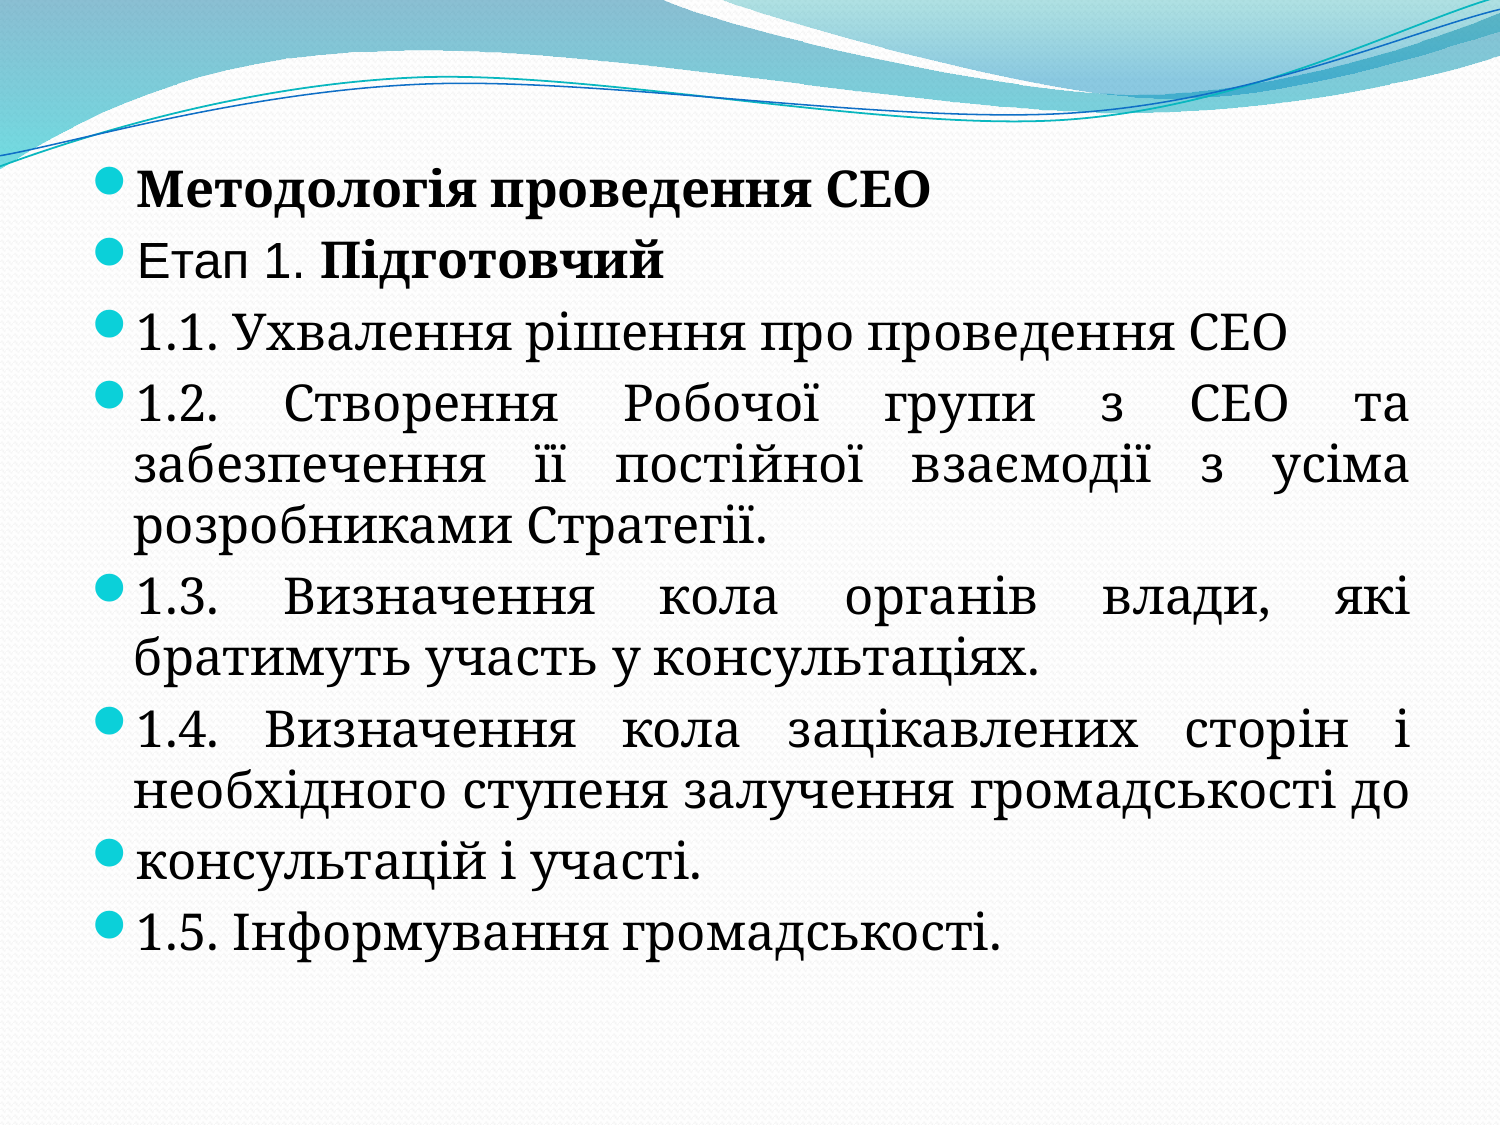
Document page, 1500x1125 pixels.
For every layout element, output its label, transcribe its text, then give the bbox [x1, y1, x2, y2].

list Методологія проведення СЕО Етап 1. Підготовчий 1.1. Ухвалення рішення про проведення СЕО 1.2. Створення Робочої групи з СЕО та забезпечення її постійної взаємодії з усіма розробниками Стратегії. 1.3. Визначення кола органів влади, які братимуть участь у консультаціях. 1.4. Визначення кола зацікавлених сторін і необхідного ступеня залучення громадськості до консультацій і участі. 1.5. Інформування громадськості. [76, 149, 1427, 1000]
